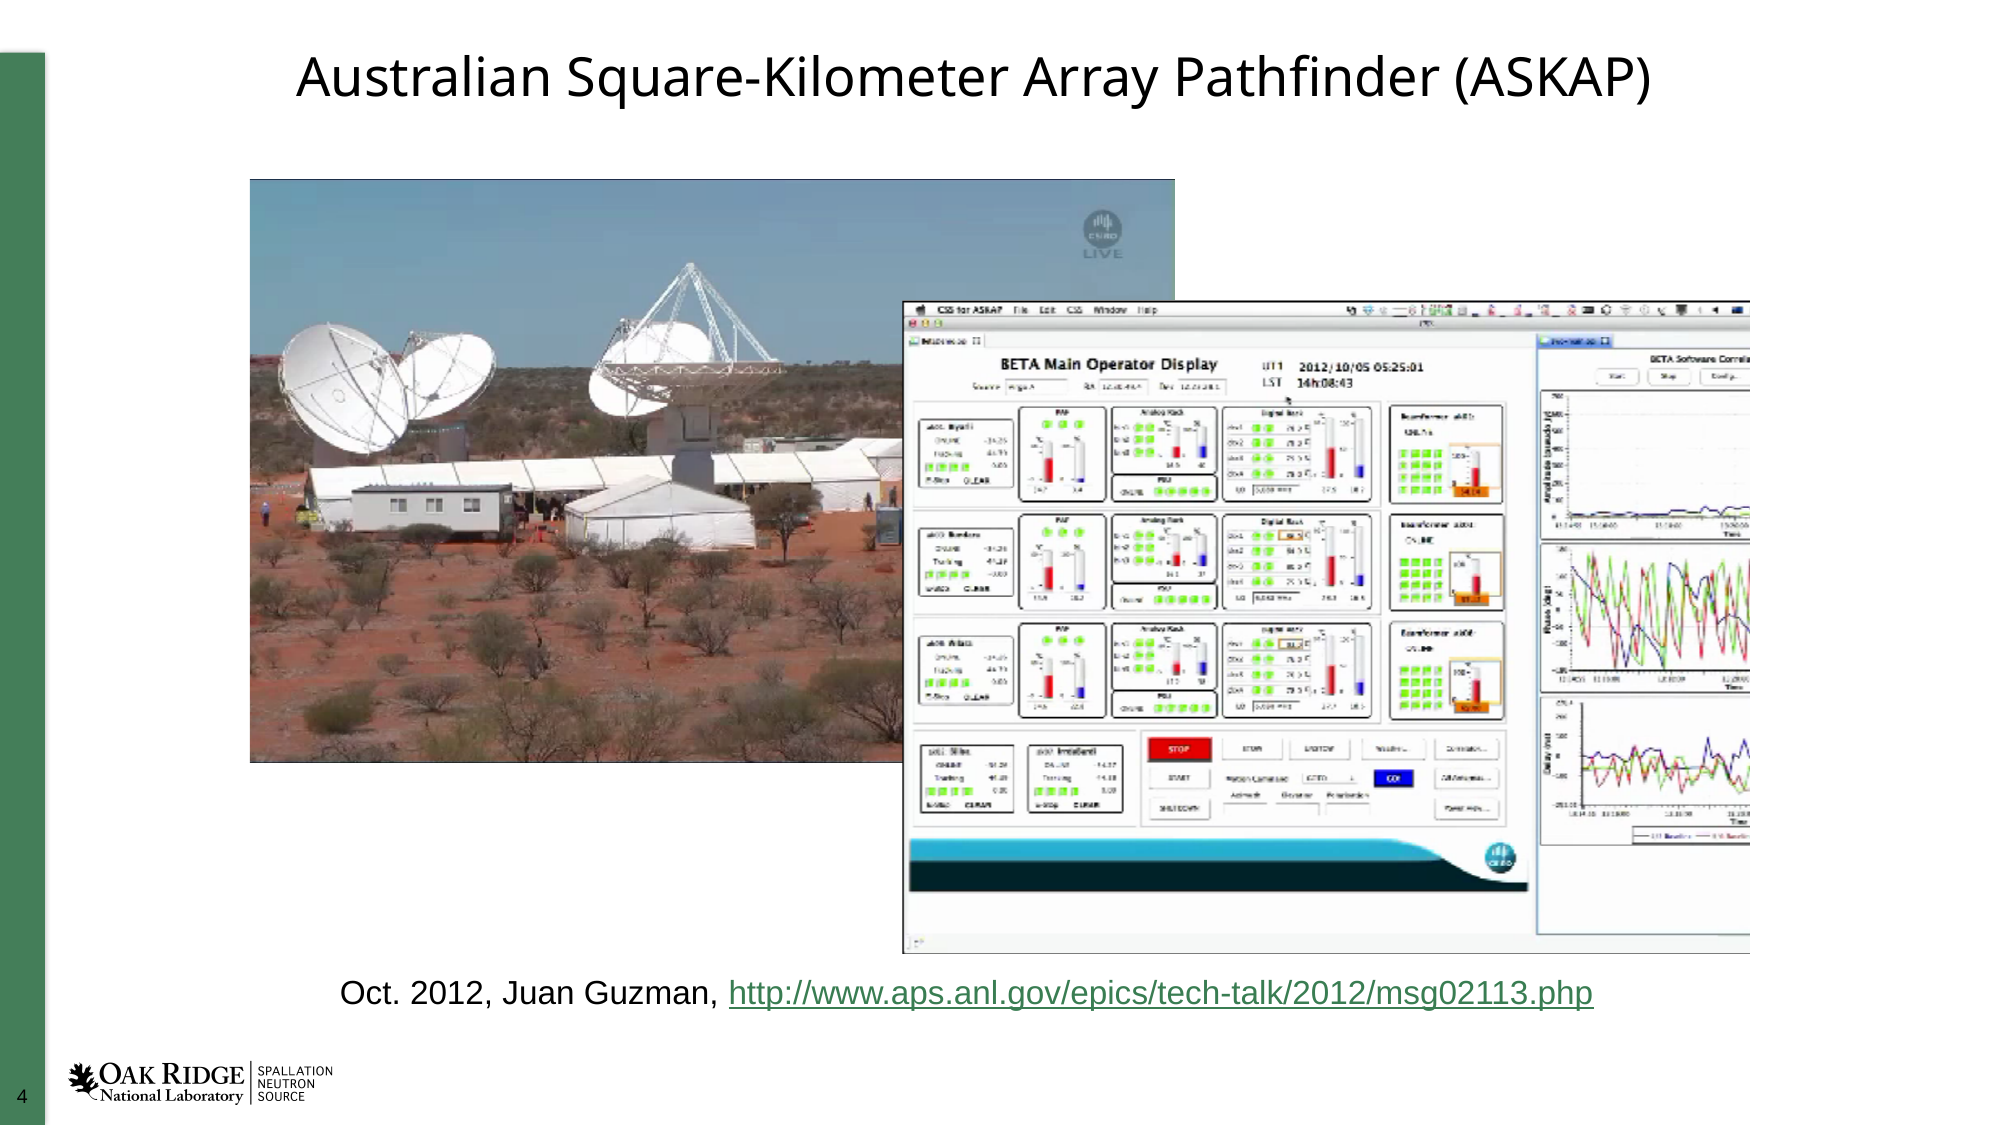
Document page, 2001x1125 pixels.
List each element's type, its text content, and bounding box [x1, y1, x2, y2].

picture [66, 1058, 334, 1108]
title Australian Square-Kilometer Array Pathfinder (ASKAP) [281, 41, 1699, 122]
list Oct. 2012, Juan Guzman, http://www.aps.anl.gov/epics/tech-talk/2012/msg02113.php [324, 968, 1676, 1042]
picture [249, 178, 1751, 954]
